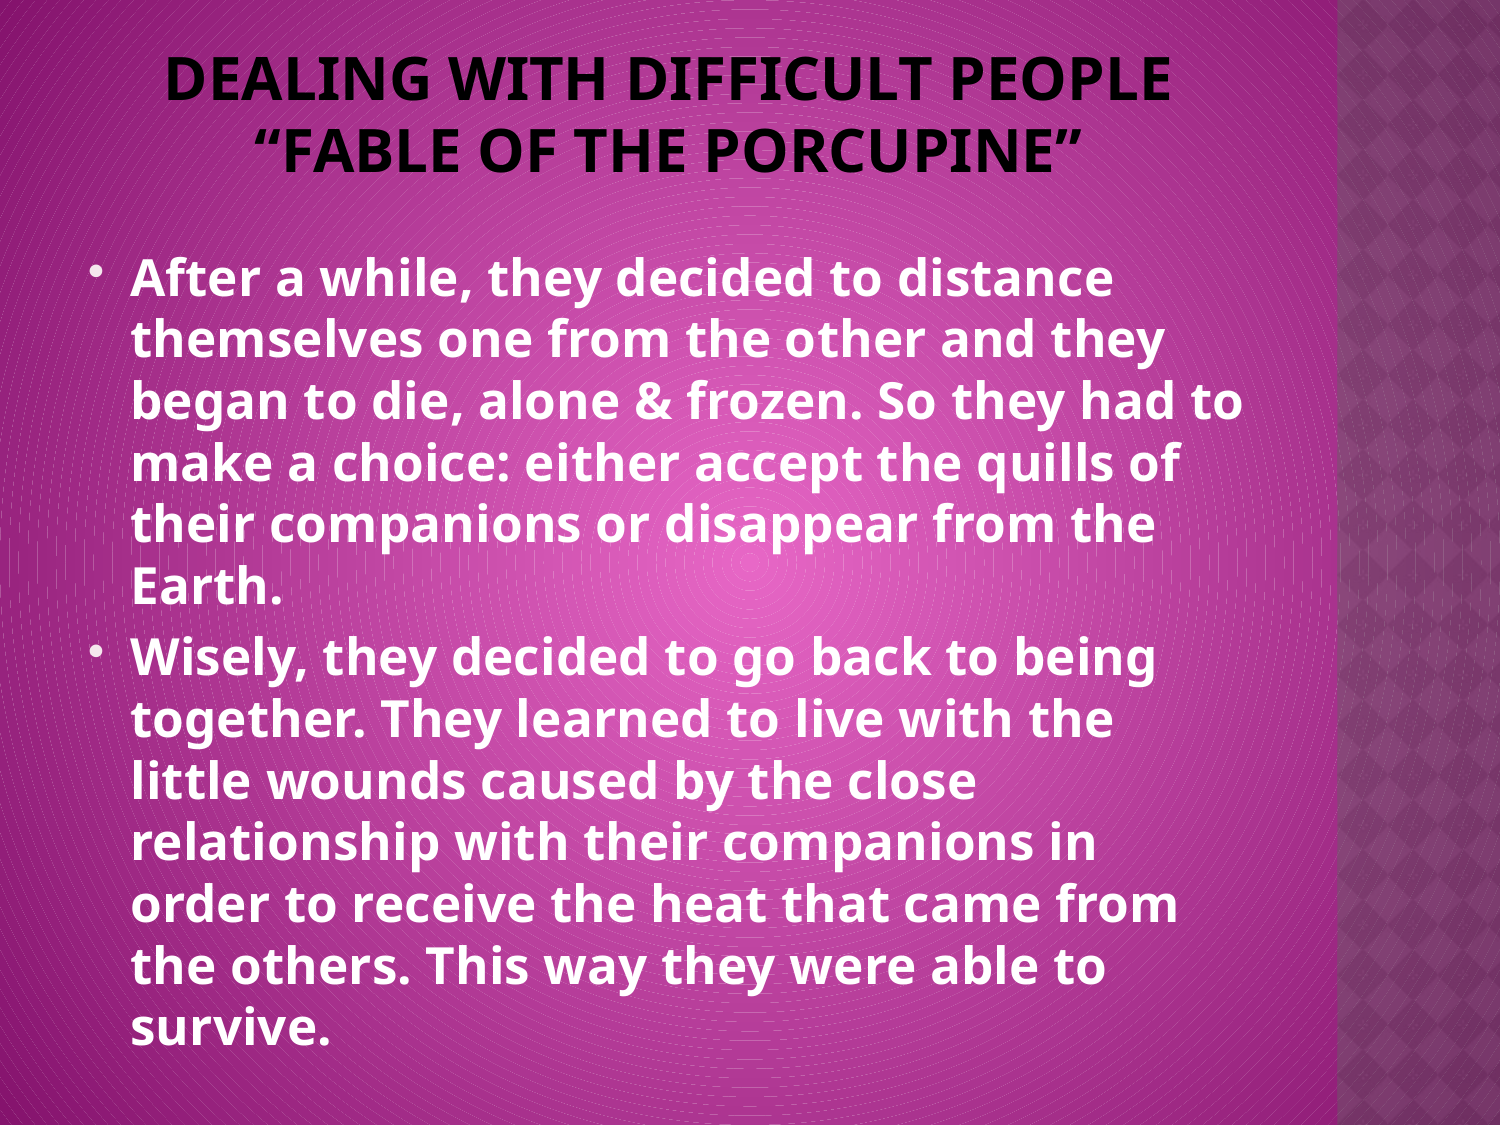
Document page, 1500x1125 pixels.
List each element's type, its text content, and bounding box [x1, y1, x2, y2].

list After a while, they decided to distance themselves one from the other and they began to die, alone & frozen. So they had to make a choice: either accept the quills of their companions or disappear from the Earth. Wisely, they decided to go back to being together. They learned to live with the little wounds caused by the close relationship with their companions in order to receive the heat that came from the others. This way they were able to survive. [75, 237, 1263, 1068]
title Dealing with difficult People “Fable of the porcupine” [75, 37, 1263, 225]
